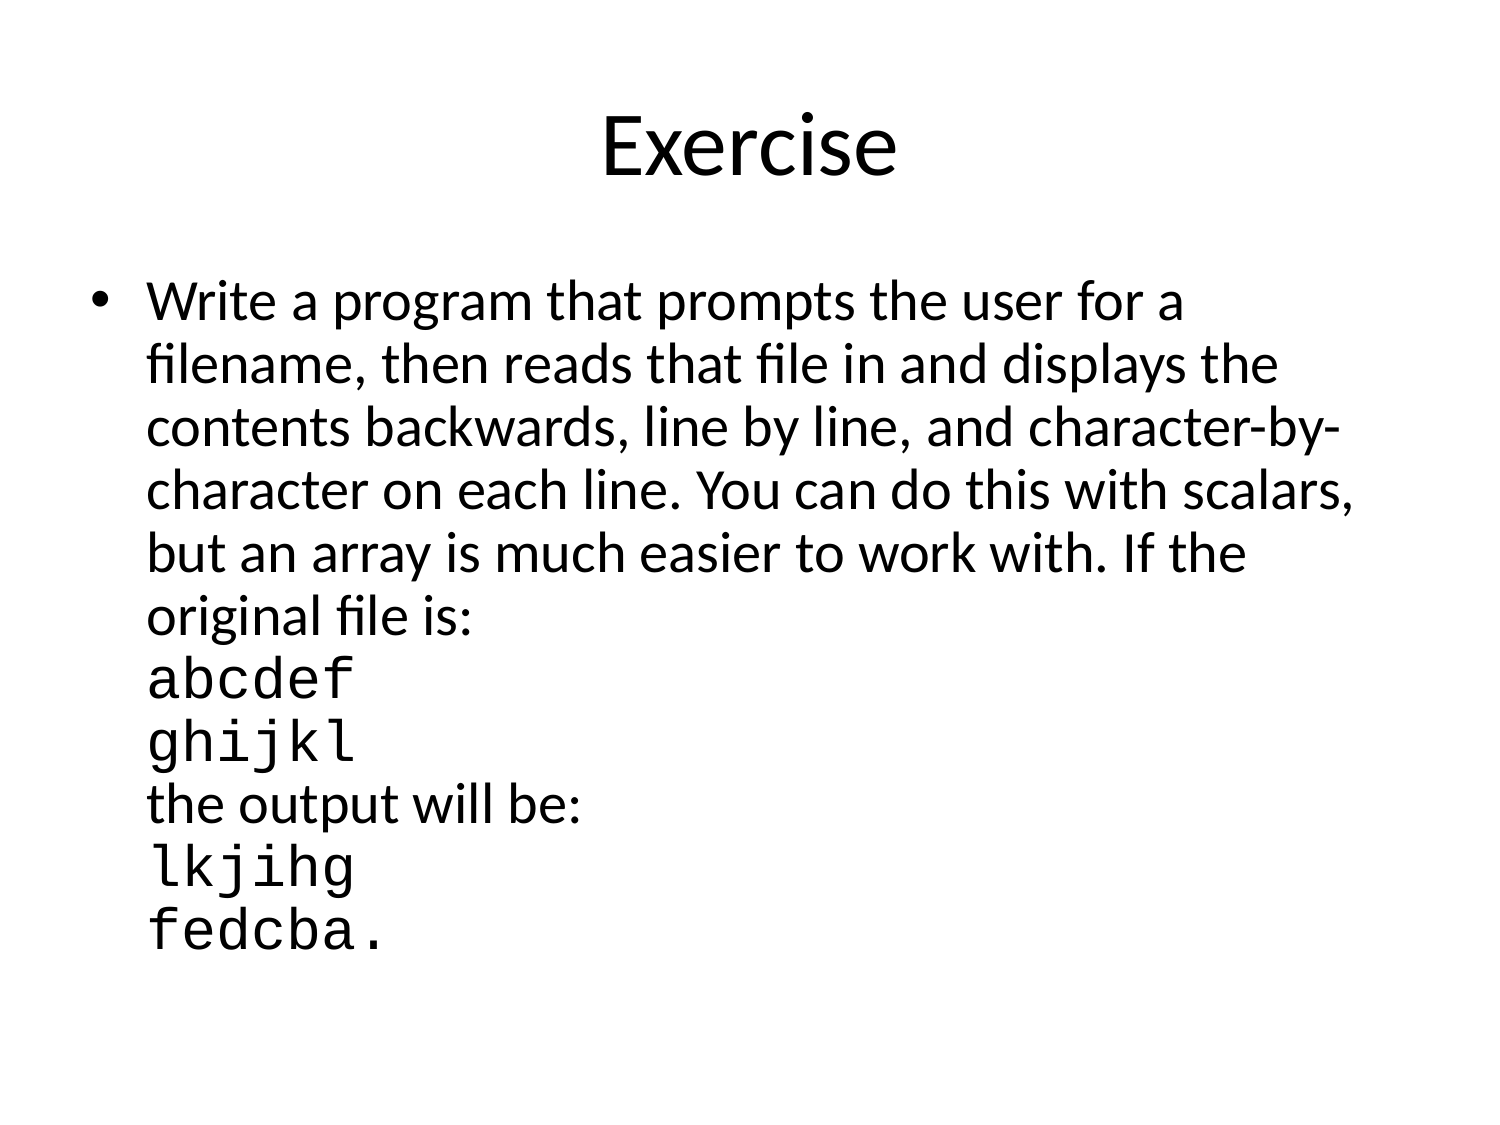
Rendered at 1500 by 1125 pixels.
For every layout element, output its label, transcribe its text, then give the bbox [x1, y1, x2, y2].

title Exercise [75, 45, 1425, 233]
list Write a program that prompts the user for a filename, then reads that file in and displays the contents backwards, line by line, and character-by-character on each line. You can do this with scalars, but an array is much easier to work with. If the original file is: abcdef ghijkl the output will be: lkjihg fedcba. [75, 262, 1425, 1005]
